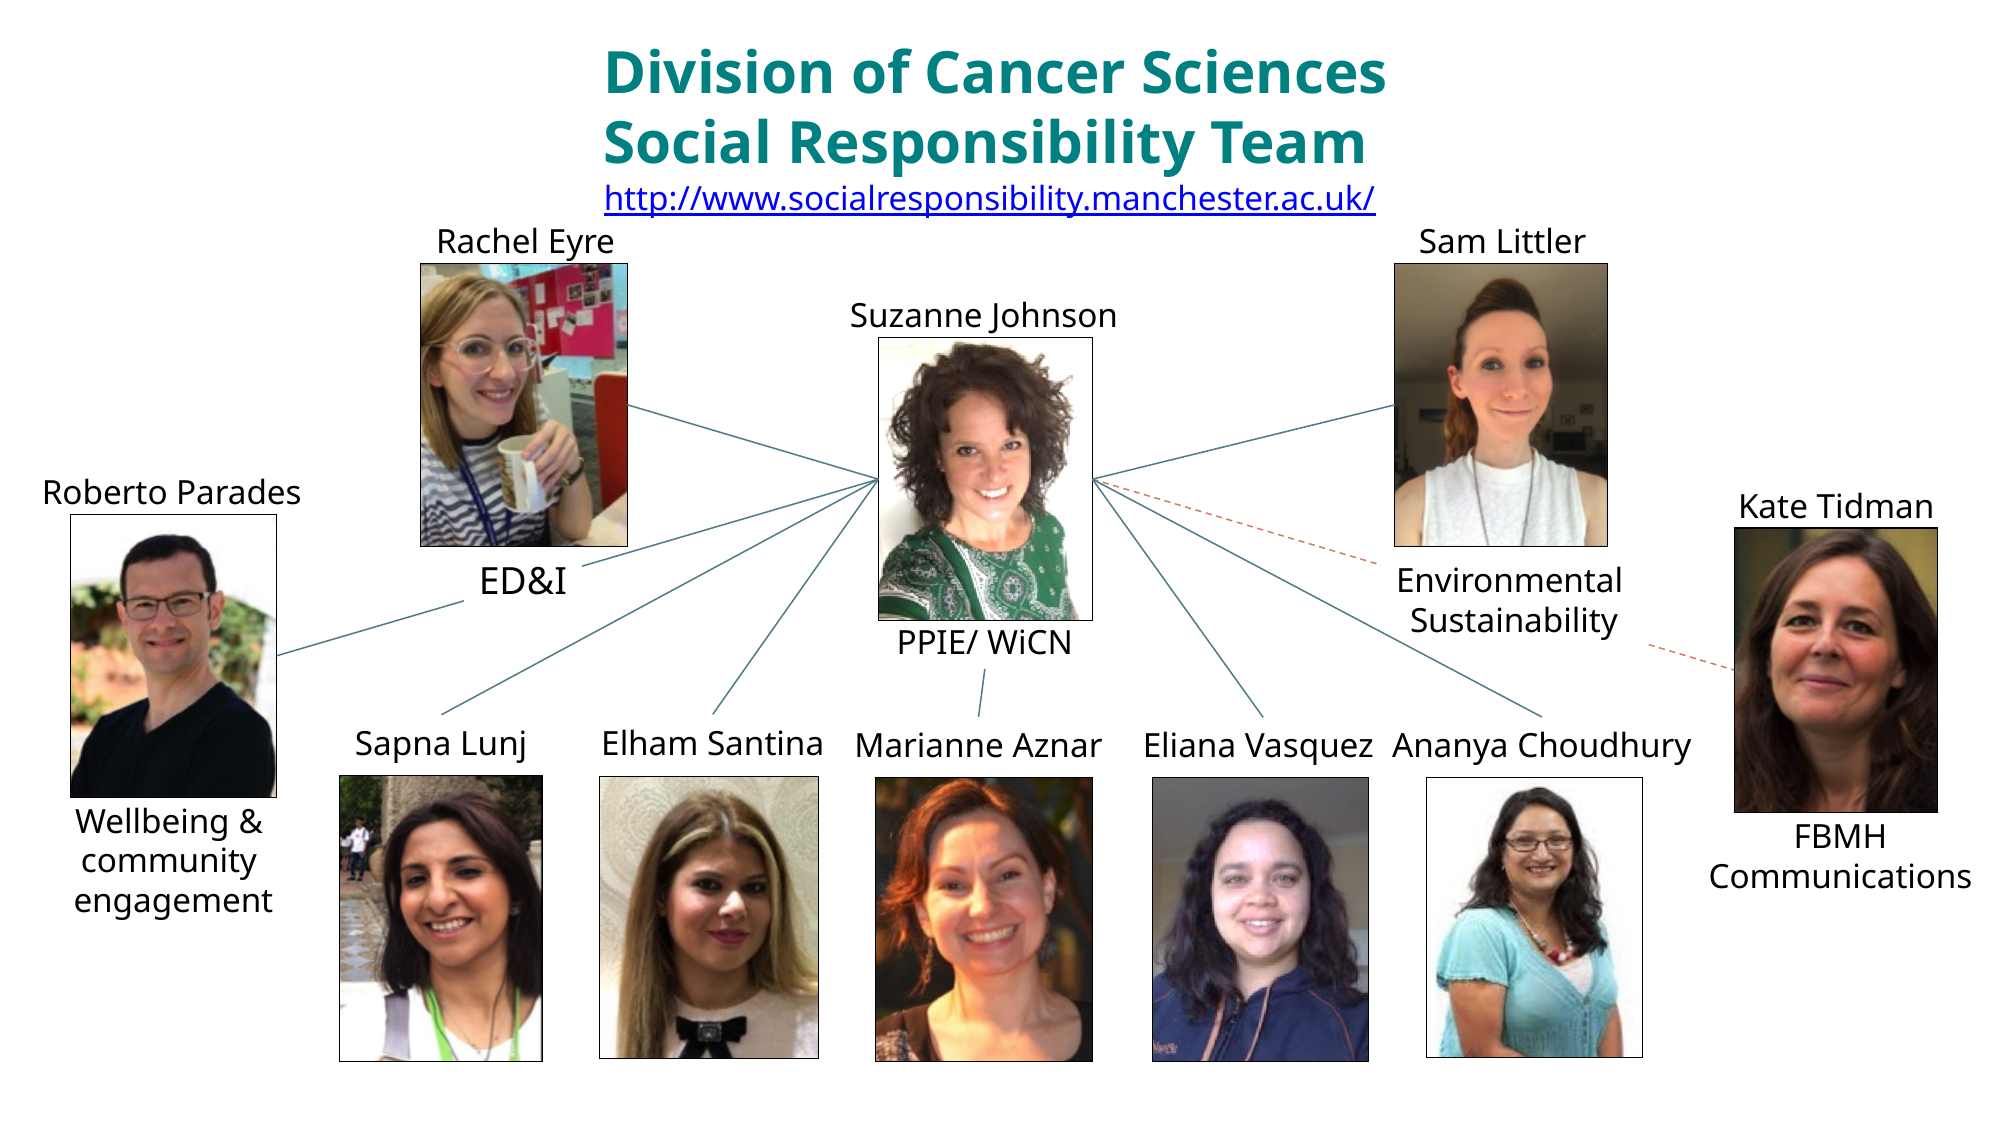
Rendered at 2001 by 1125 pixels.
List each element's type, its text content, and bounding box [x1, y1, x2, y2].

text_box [1394, 212, 1608, 547]
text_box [34, 463, 309, 929]
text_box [845, 716, 1112, 1062]
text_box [1127, 722, 1399, 1062]
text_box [1092, 404, 1396, 478]
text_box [626, 404, 879, 478]
text_box Elham Santina [586, 714, 840, 769]
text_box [1382, 716, 1702, 1058]
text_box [712, 478, 879, 712]
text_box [309, 478, 439, 656]
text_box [1702, 477, 1979, 905]
text_box http://www.socialresponsibility.manchester.ac.uk/ [589, 170, 1392, 231]
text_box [339, 714, 543, 1062]
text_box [1531, 478, 1702, 671]
text_box PPIE/ WiCN [881, 621, 1088, 669]
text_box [439, 478, 712, 710]
picture [599, 775, 819, 1060]
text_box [420, 212, 628, 547]
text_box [1092, 478, 1531, 722]
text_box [840, 286, 1129, 621]
title Division of Cancer Sciences Social Responsibility Team [599, 18, 1876, 179]
